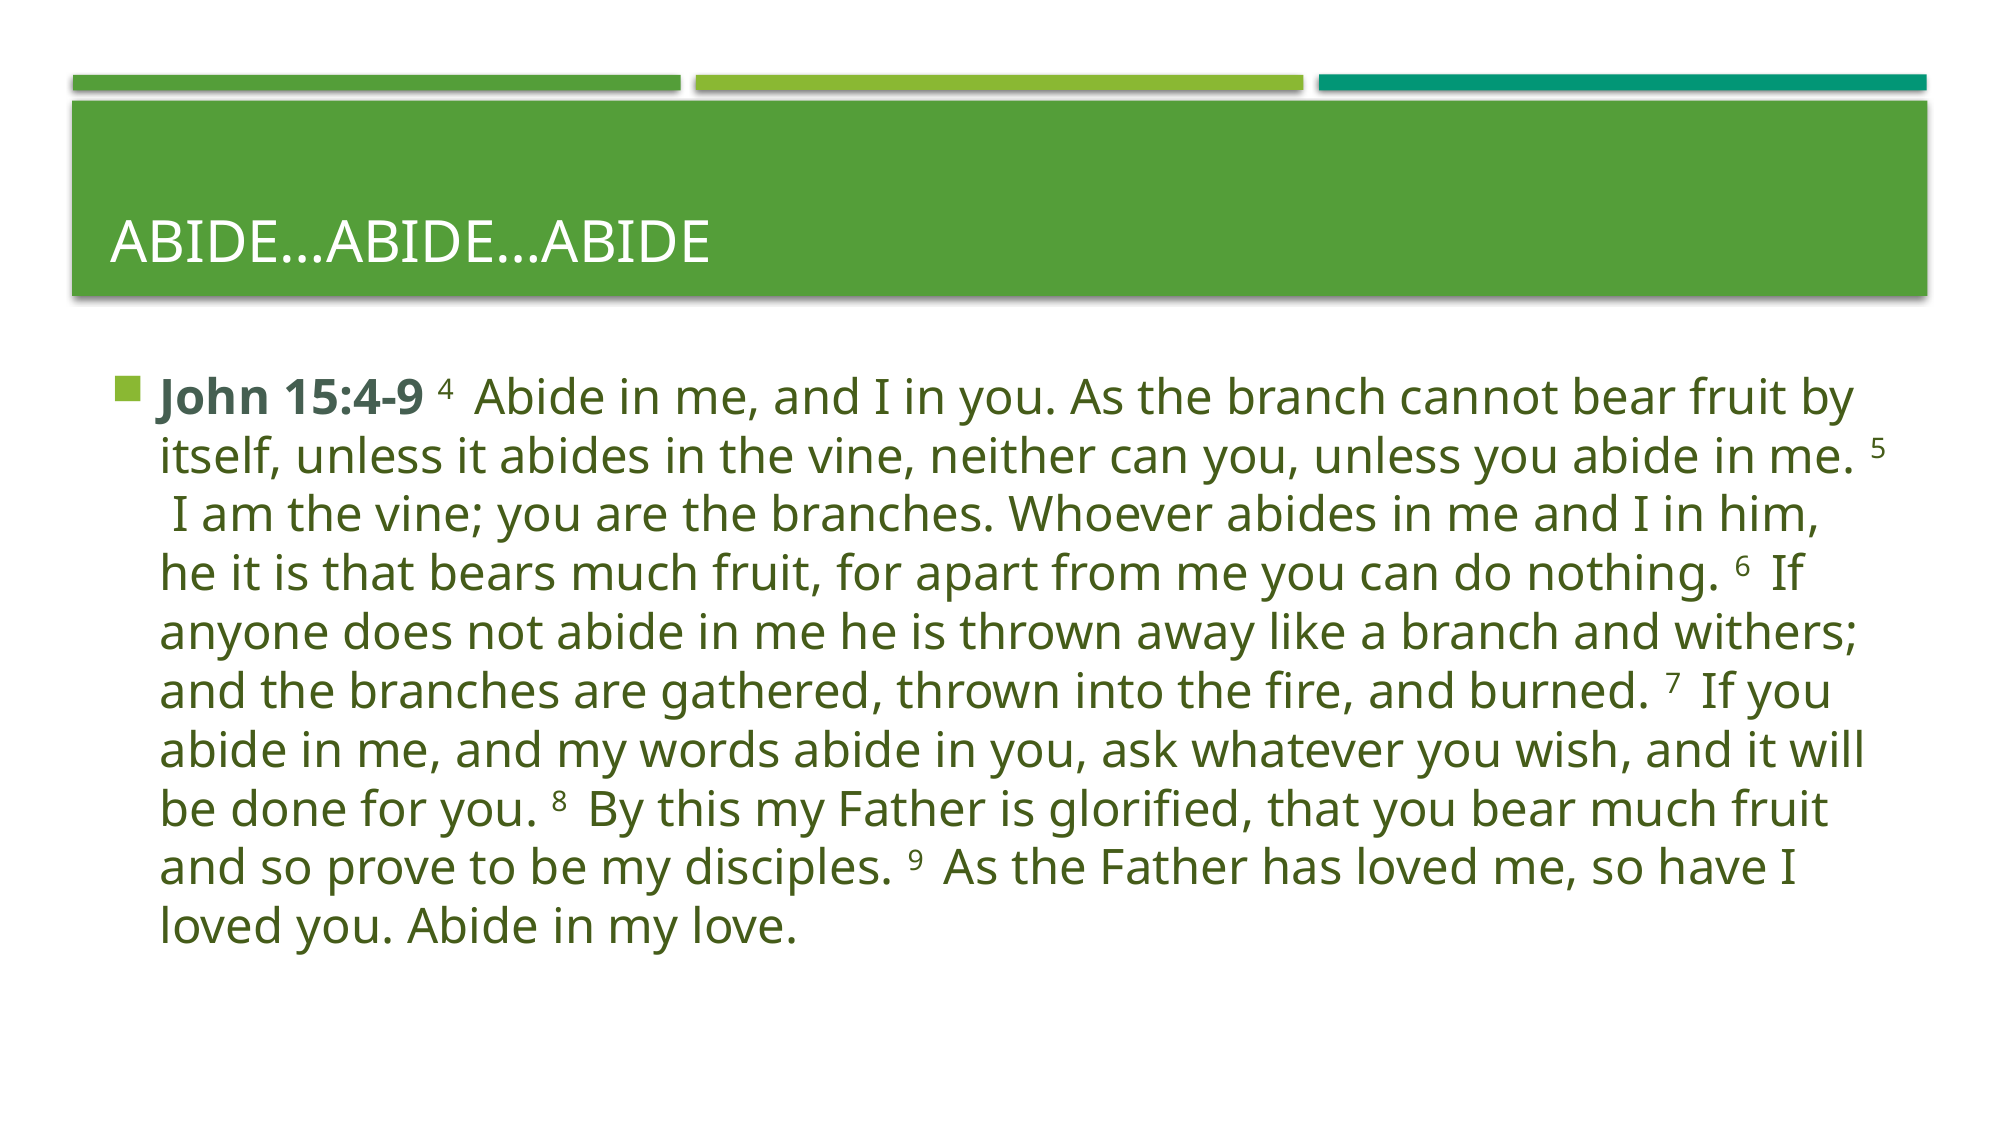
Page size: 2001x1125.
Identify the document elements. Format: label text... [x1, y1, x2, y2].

title Abide…abide…abide [95, 115, 1905, 282]
list John 15:4-9 4 Abide in me, and I in you. As the branch cannot bear fruit by itself, unless it abides in the vine, neither can you, unless you abide in me. 5 I am the vine; you are the branches. Whoever abides in me and I in him, he it is that bears much fruit, for apart from me you can do nothing. 6 If anyone does not abide in me he is thrown away like a branch and withers; and the branches are gathered, thrown into the fire, and burned. 7 If you abide in me, and my words abide in you, ask whatever you wish, and it will be done for you. 8 By this my Father is glorified, that you bear much fruit and so prove to be my disciples. 9 As the Father has loved me, so have I loved you. Abide in my love. [95, 357, 1905, 962]
